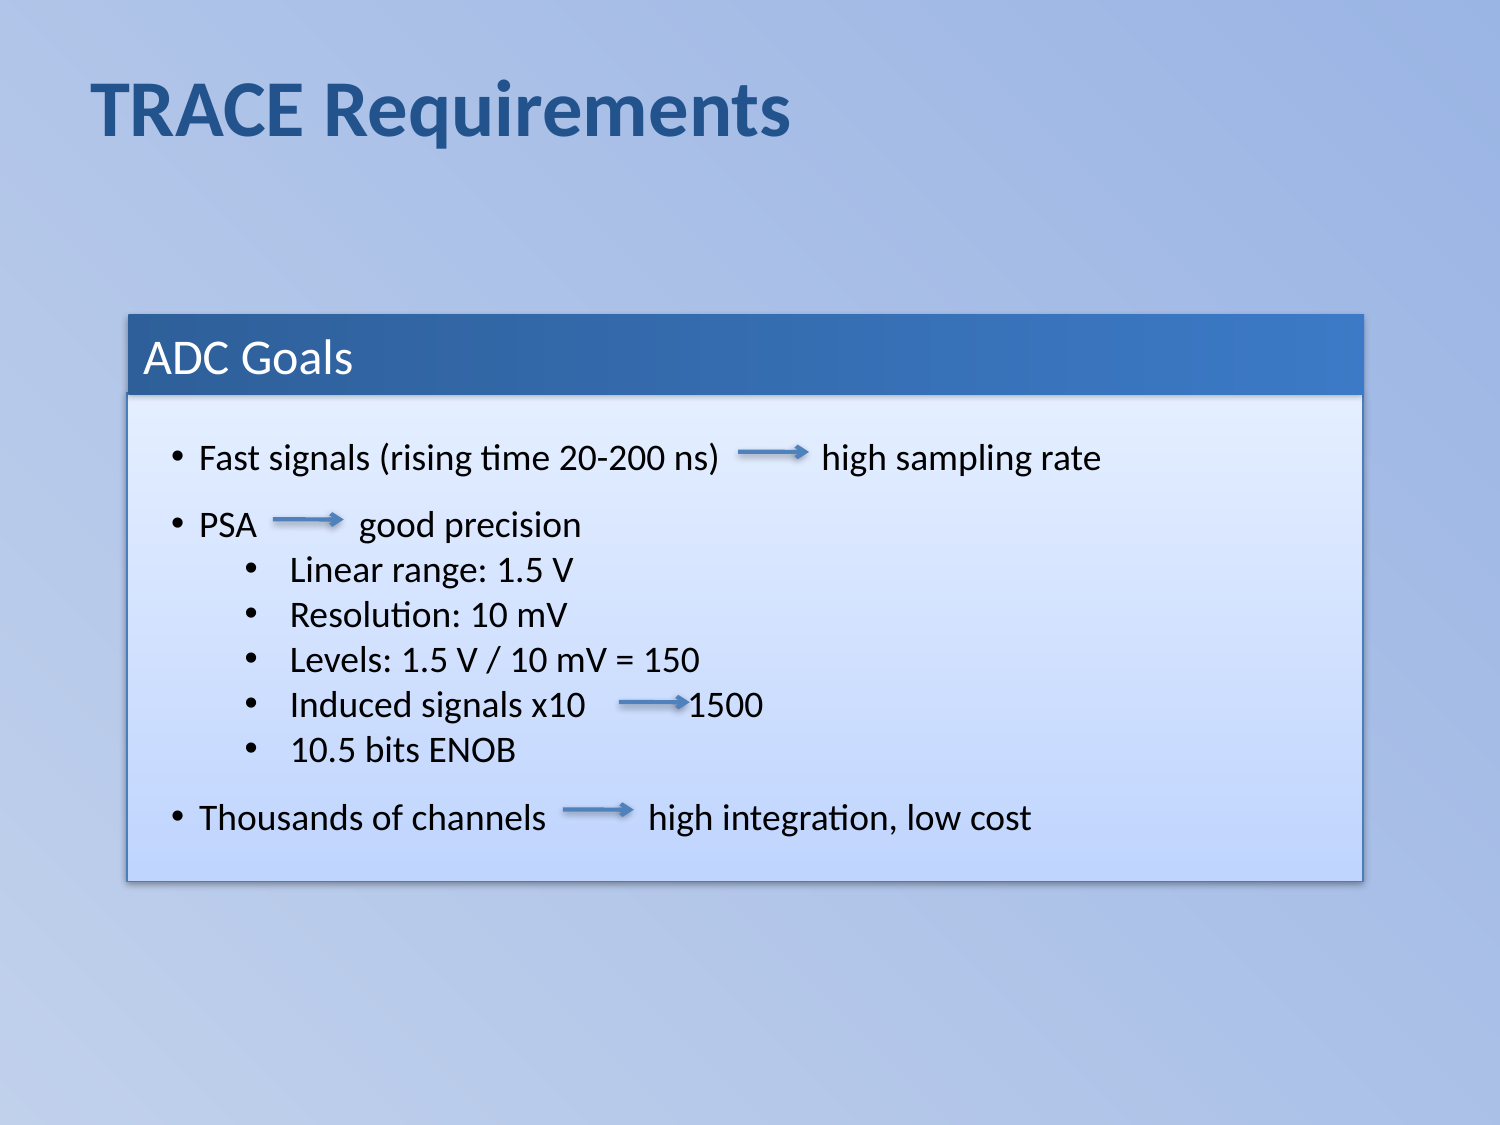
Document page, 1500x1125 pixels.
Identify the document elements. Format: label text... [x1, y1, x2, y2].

text_box Fast signals (rising time 20-200 ns) high sampling rate PSA good precision Linear range: 1.5 V Resolution: 10 mV Levels: 1.5 V / 10 mV = 150 Induced signals x10 1500 10.5 bits ENOB Thousands of channels high integration, low cost [126, 400, 1364, 882]
text_box TRACE Requirements [74, 48, 1425, 161]
text_box ADC Goals [128, 314, 1365, 395]
